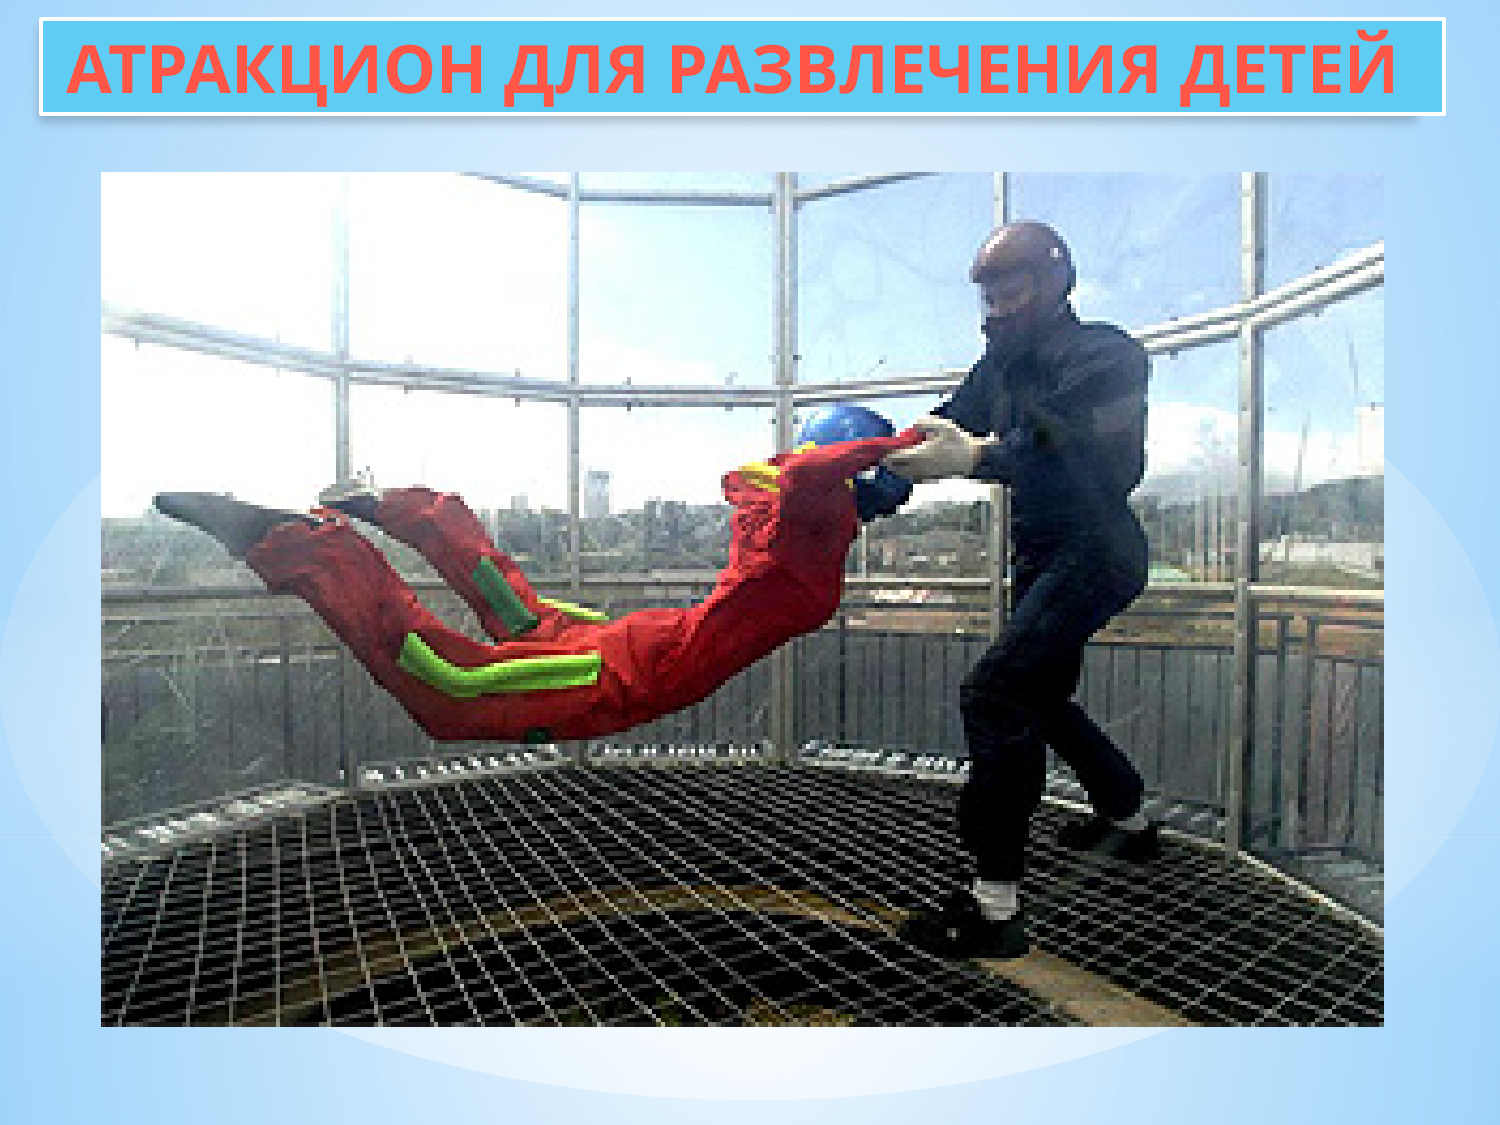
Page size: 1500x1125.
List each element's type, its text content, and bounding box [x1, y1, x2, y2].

text_box АТРАКЦИОН ДЛЯ РАЗВЛЕЧЕНИЯ ДЕТЕЙ [39, 17, 1446, 116]
picture [101, 172, 1384, 1028]
